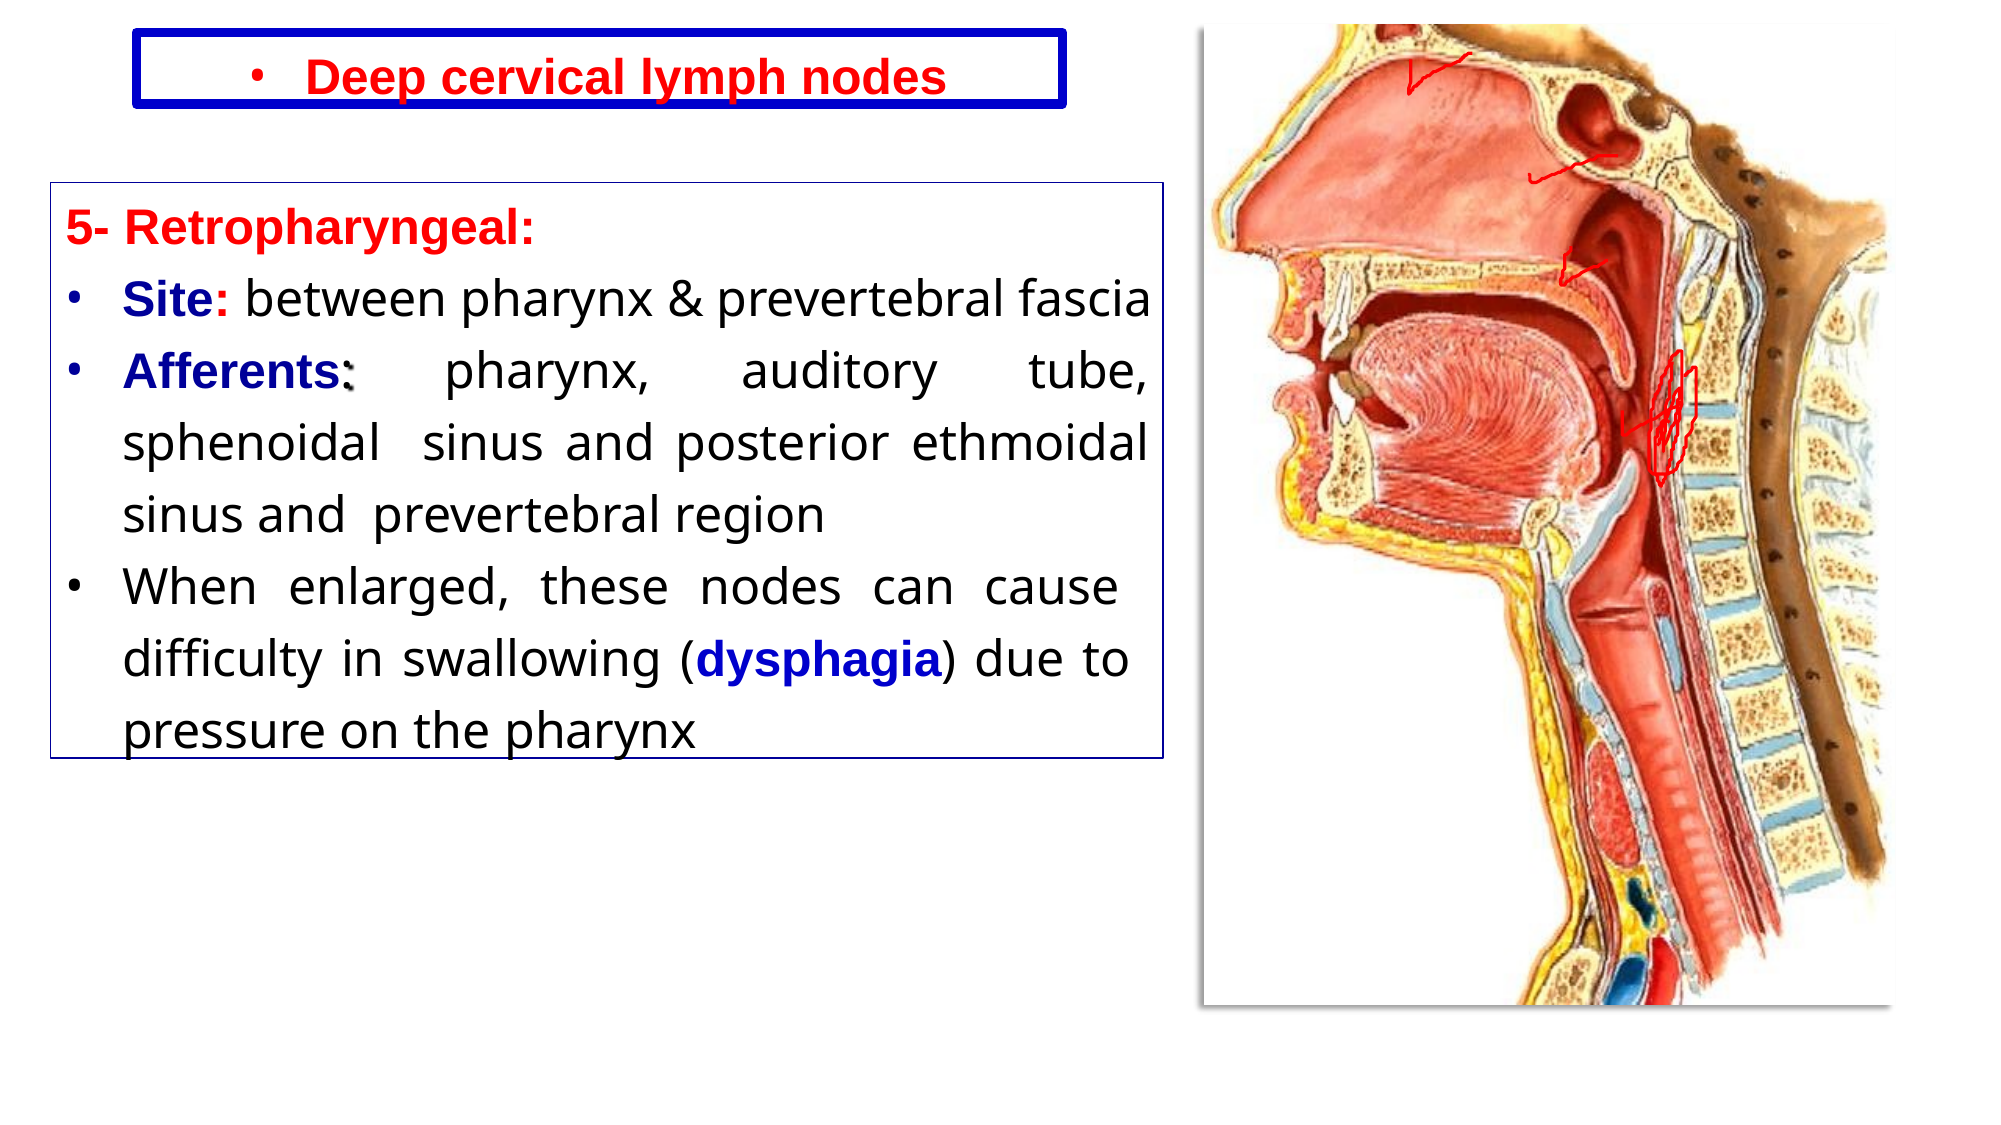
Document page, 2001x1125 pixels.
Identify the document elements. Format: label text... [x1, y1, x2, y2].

picture [310, 322, 409, 435]
text_box Deep cervical lymph nodes [136, 32, 1063, 105]
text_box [1193, 23, 1896, 1015]
text_box 5- Retropharyngeal: Site: between pharynx & prevertebral fascia Afferents: pharynx, auditory tube, sphenoidal sinus and posterior ethmoidal sinus and prevertebral region When enlarged, these nodes can cause difficulty in swallowing (dysphagia) due to pressure on the pharynx [50, 182, 1163, 759]
